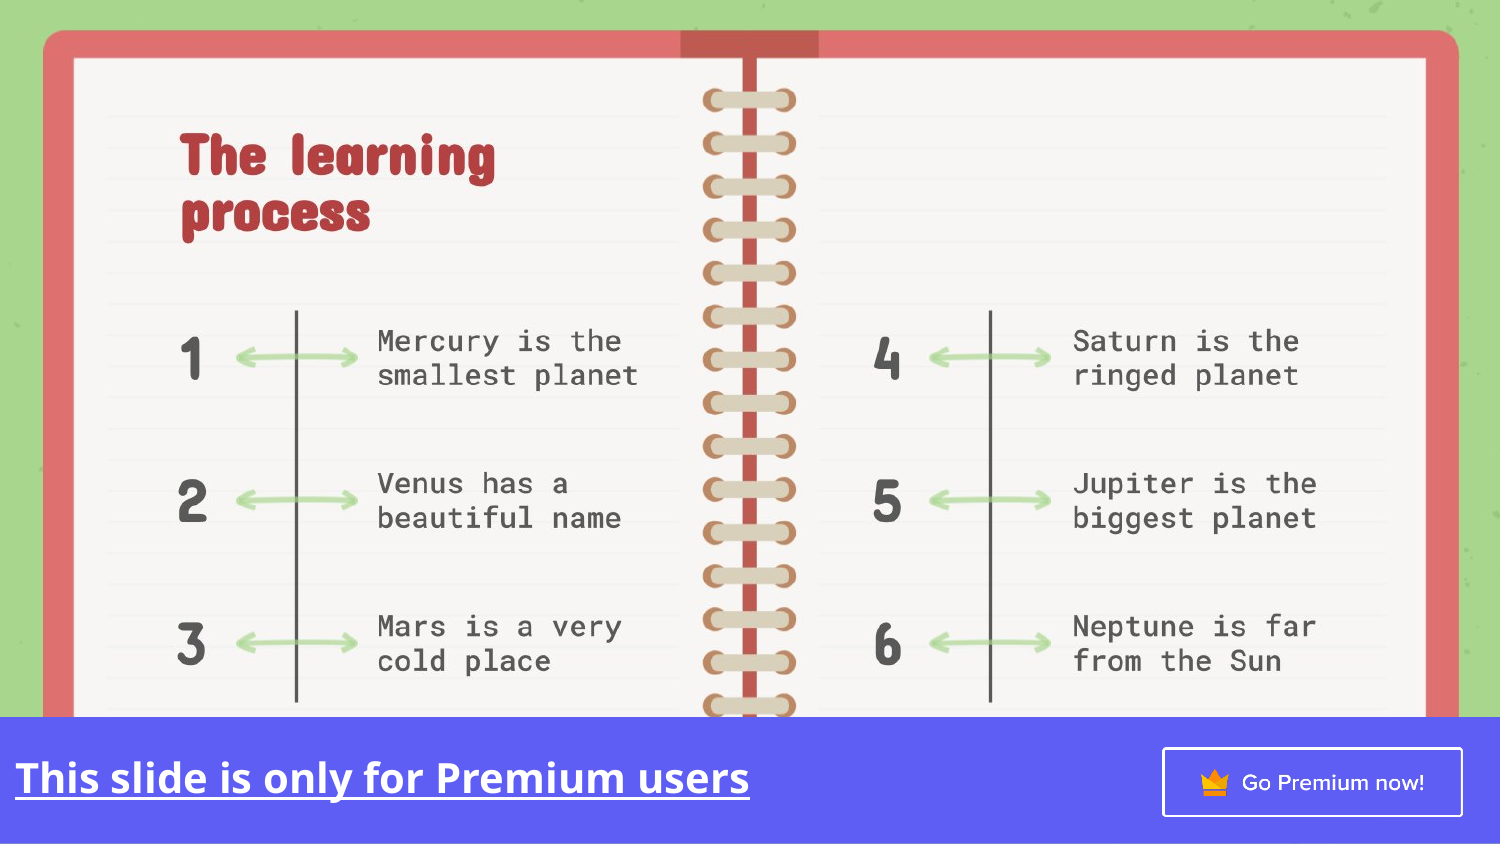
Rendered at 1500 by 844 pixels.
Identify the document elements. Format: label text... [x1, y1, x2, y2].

text_box This slide is only for Premium users [0, 717, 1500, 844]
picture [1162, 747, 1463, 817]
picture [0, 0, 1500, 717]
